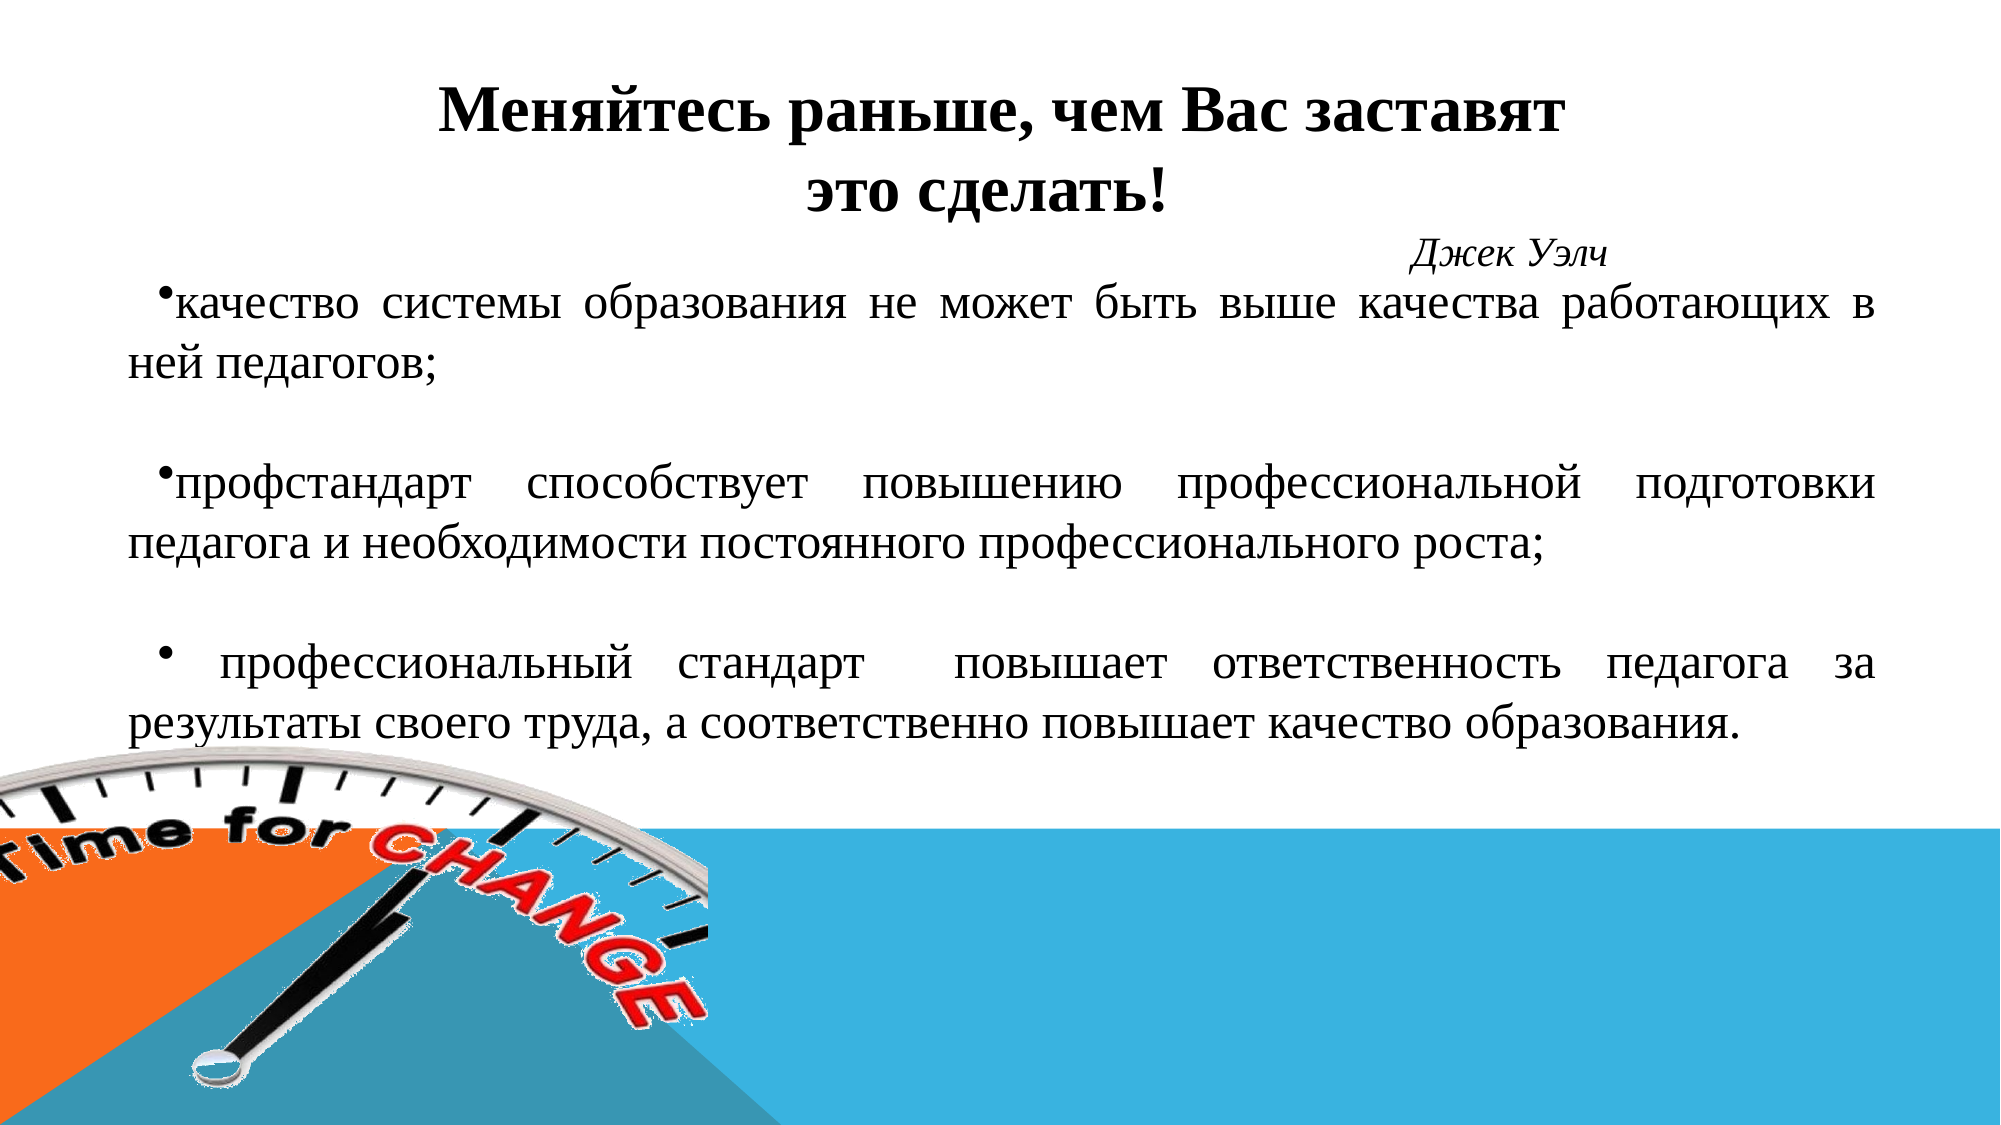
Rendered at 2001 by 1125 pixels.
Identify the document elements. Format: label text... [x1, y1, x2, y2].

text_box качество системы образования не может быть выше качества работающих в ней педагогов; профстандарт способствует повышению профессиональной подготовки педагога и необходимости постоянного профессионального роста; профессиональный стандарт повышает ответственность педагога за результаты своего труда, а соответственно повышает качество образования. [112, 261, 1892, 757]
text_box Меняйтесь раньше, чем Вас заставят это сделать! Джек Уэлч [353, 57, 1624, 282]
picture [0, 676, 709, 1091]
